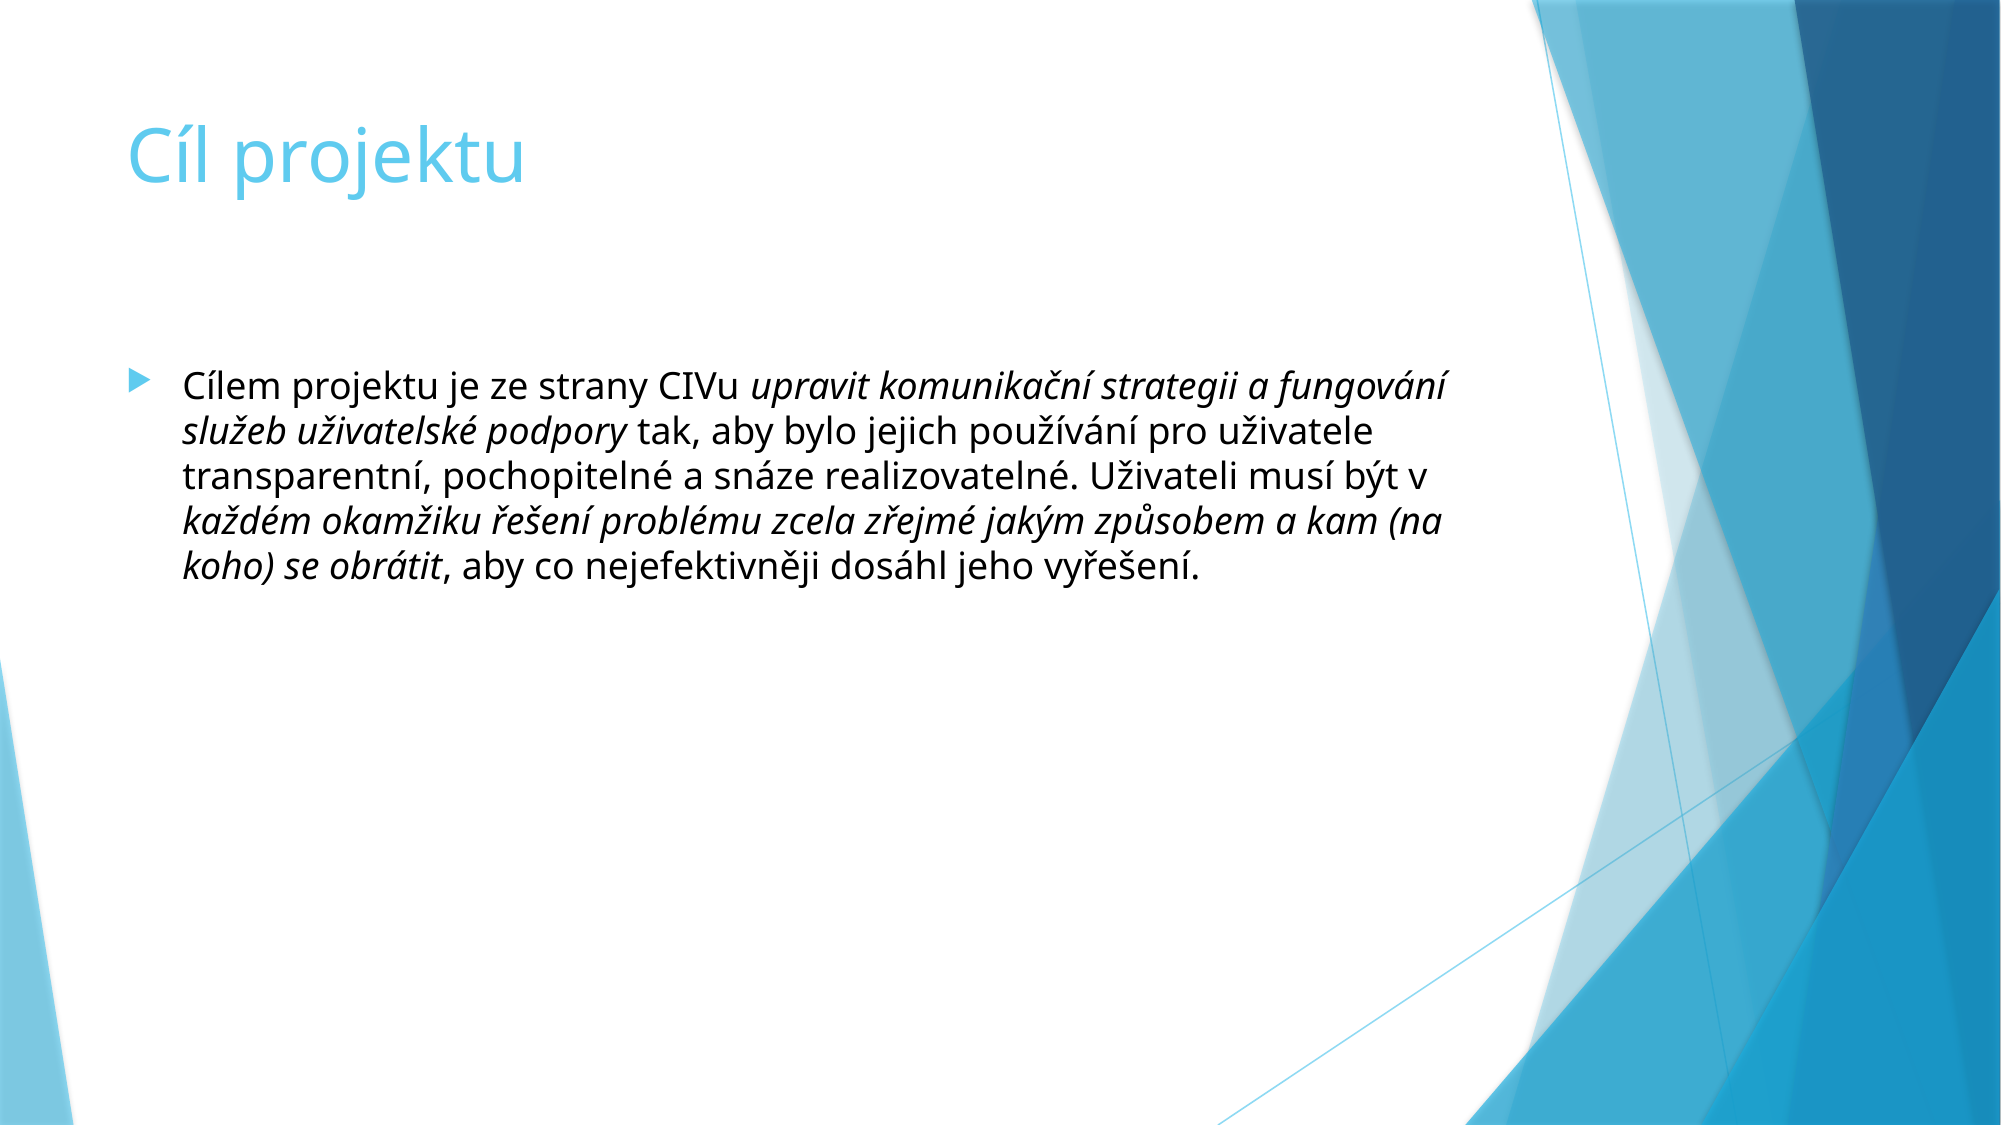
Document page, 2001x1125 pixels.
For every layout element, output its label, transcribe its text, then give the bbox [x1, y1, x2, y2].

title Cíl projektu [111, 99, 1522, 317]
list Cílem projektu je ze strany CIVu upravit komunikační strategii a fungování služeb uživatelské podpory tak, aby bylo jejich používání pro uživatele transparentní, pochopitelné a snáze realizovatelné. Uživateli musí být v každém okamžiku řešení problému zcela zřejmé jakým způsobem a kam (na koho) se obrátit, aby co nejefektivněji dosáhl jeho vyřešení. [111, 354, 1522, 992]
